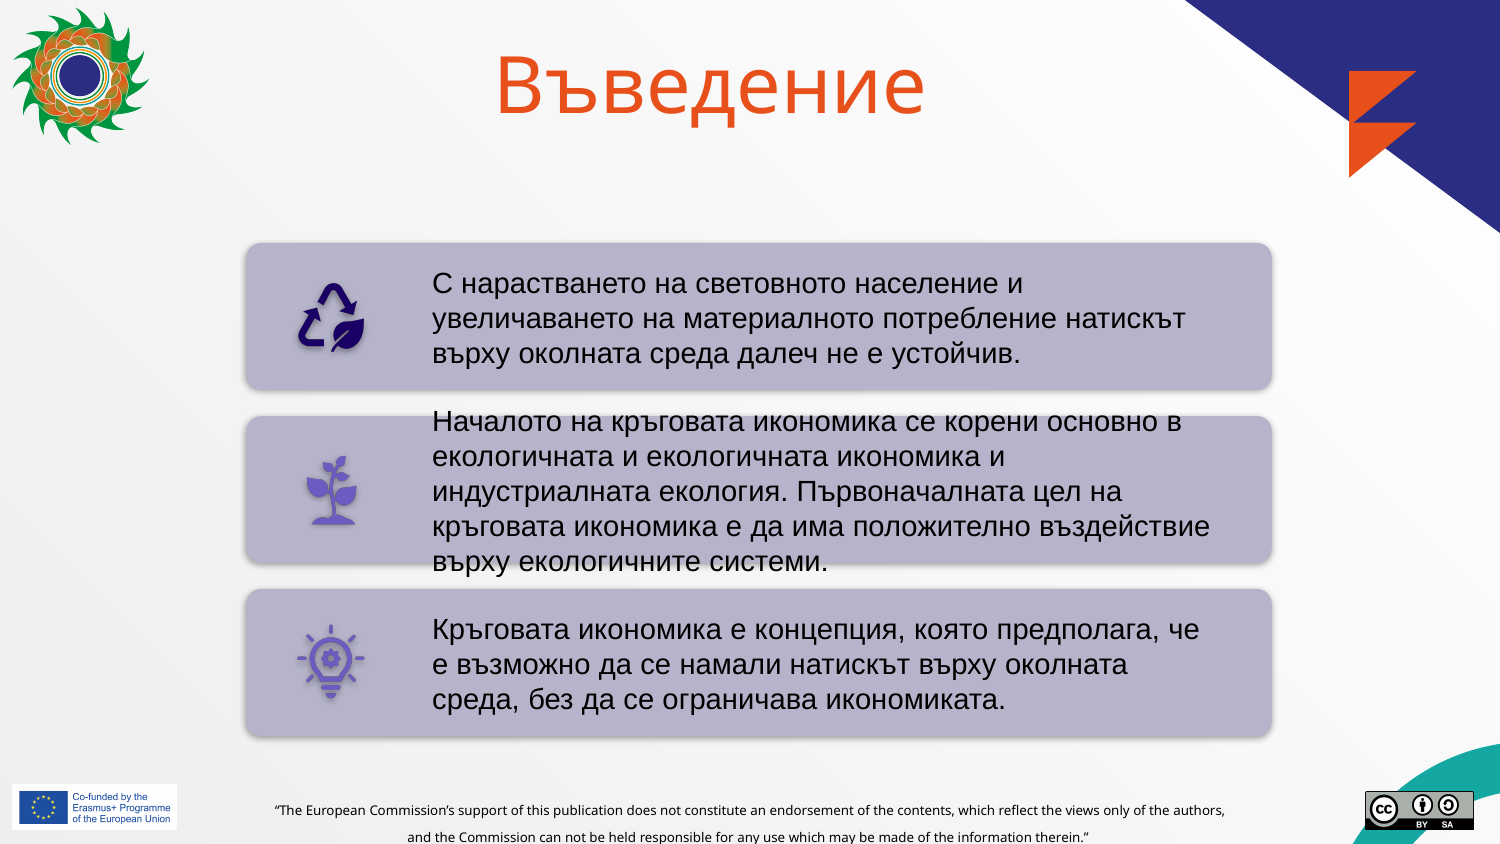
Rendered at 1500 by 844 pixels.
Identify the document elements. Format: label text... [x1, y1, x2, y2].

title Въведение [77, 19, 1344, 186]
picture [11, 6, 151, 147]
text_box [246, 242, 1272, 737]
picture [1365, 791, 1474, 830]
picture [11, 784, 177, 830]
